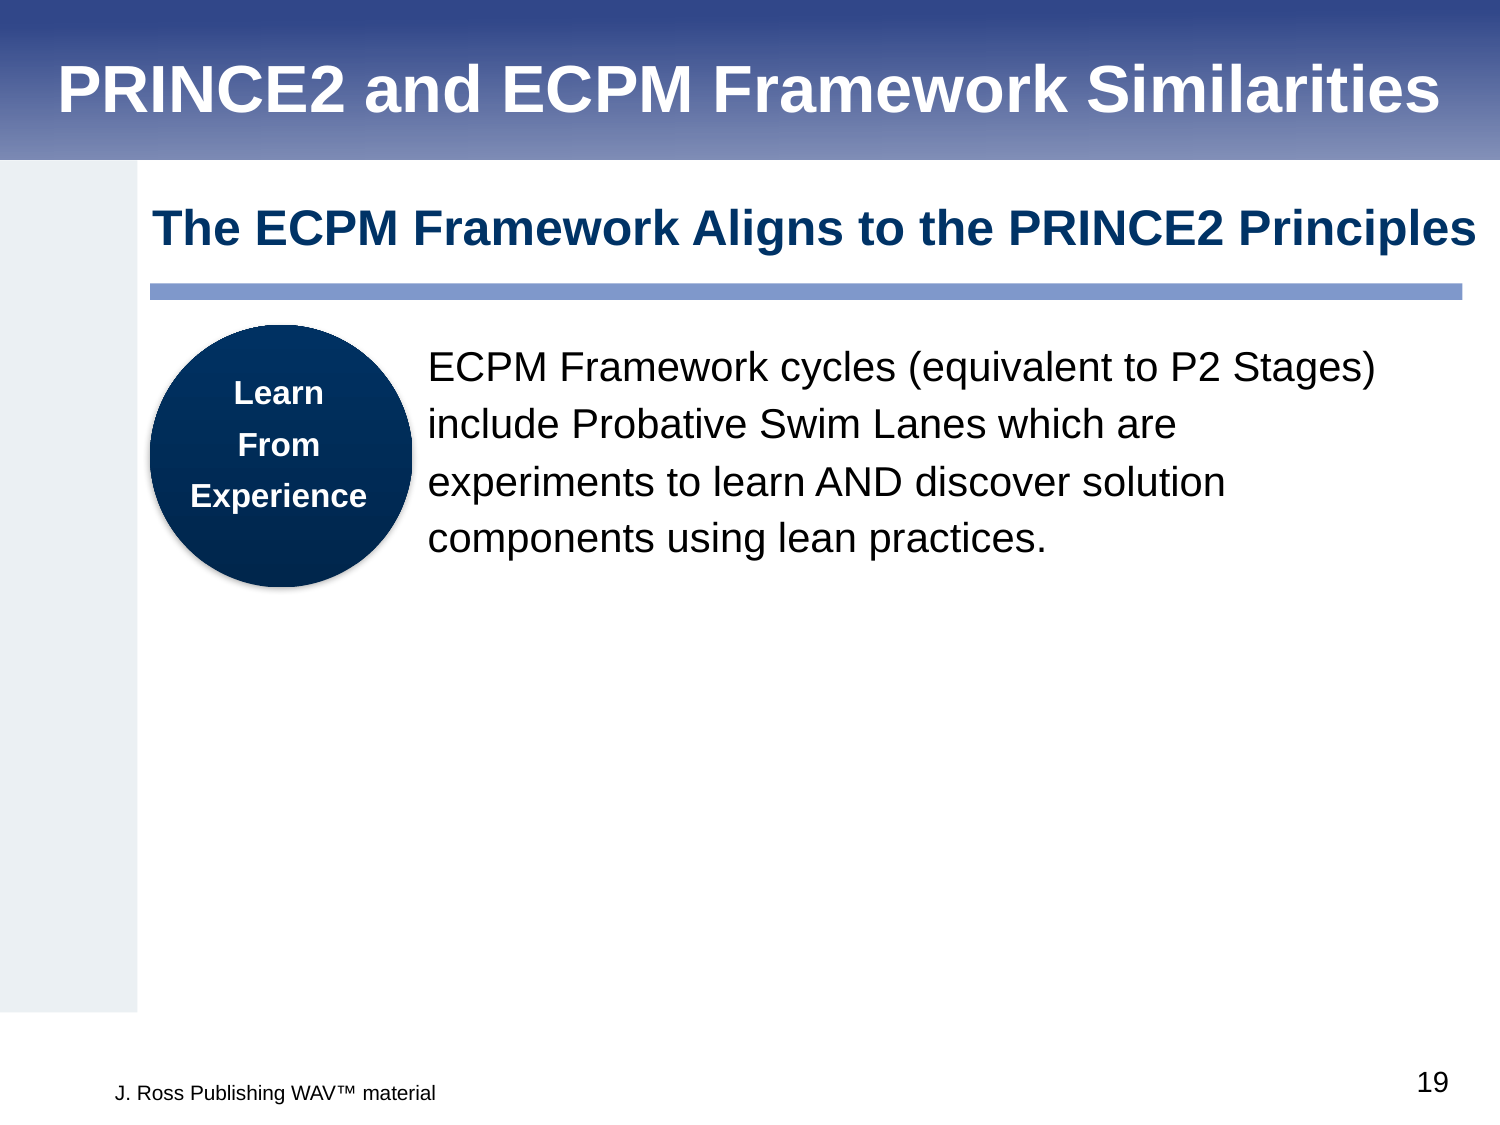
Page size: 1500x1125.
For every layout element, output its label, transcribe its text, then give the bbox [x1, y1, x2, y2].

slide_number J. Ross Publishing WAV™ material [99, 1037, 588, 1113]
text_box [149, 324, 413, 588]
text_box PRINCE2 and ECPM Framework Similarities [0, 38, 1500, 134]
slide_number 19 [1151, 1031, 1465, 1107]
text_box The ECPM Framework Aligns to the PRINCE2 Principles [137, 188, 1500, 264]
text_box ECPM Framework cycles (equivalent to P2 Stages) include Probative Swim Lanes which are experiments to learn AND discover solution components using lean practices. [416, 333, 1413, 563]
